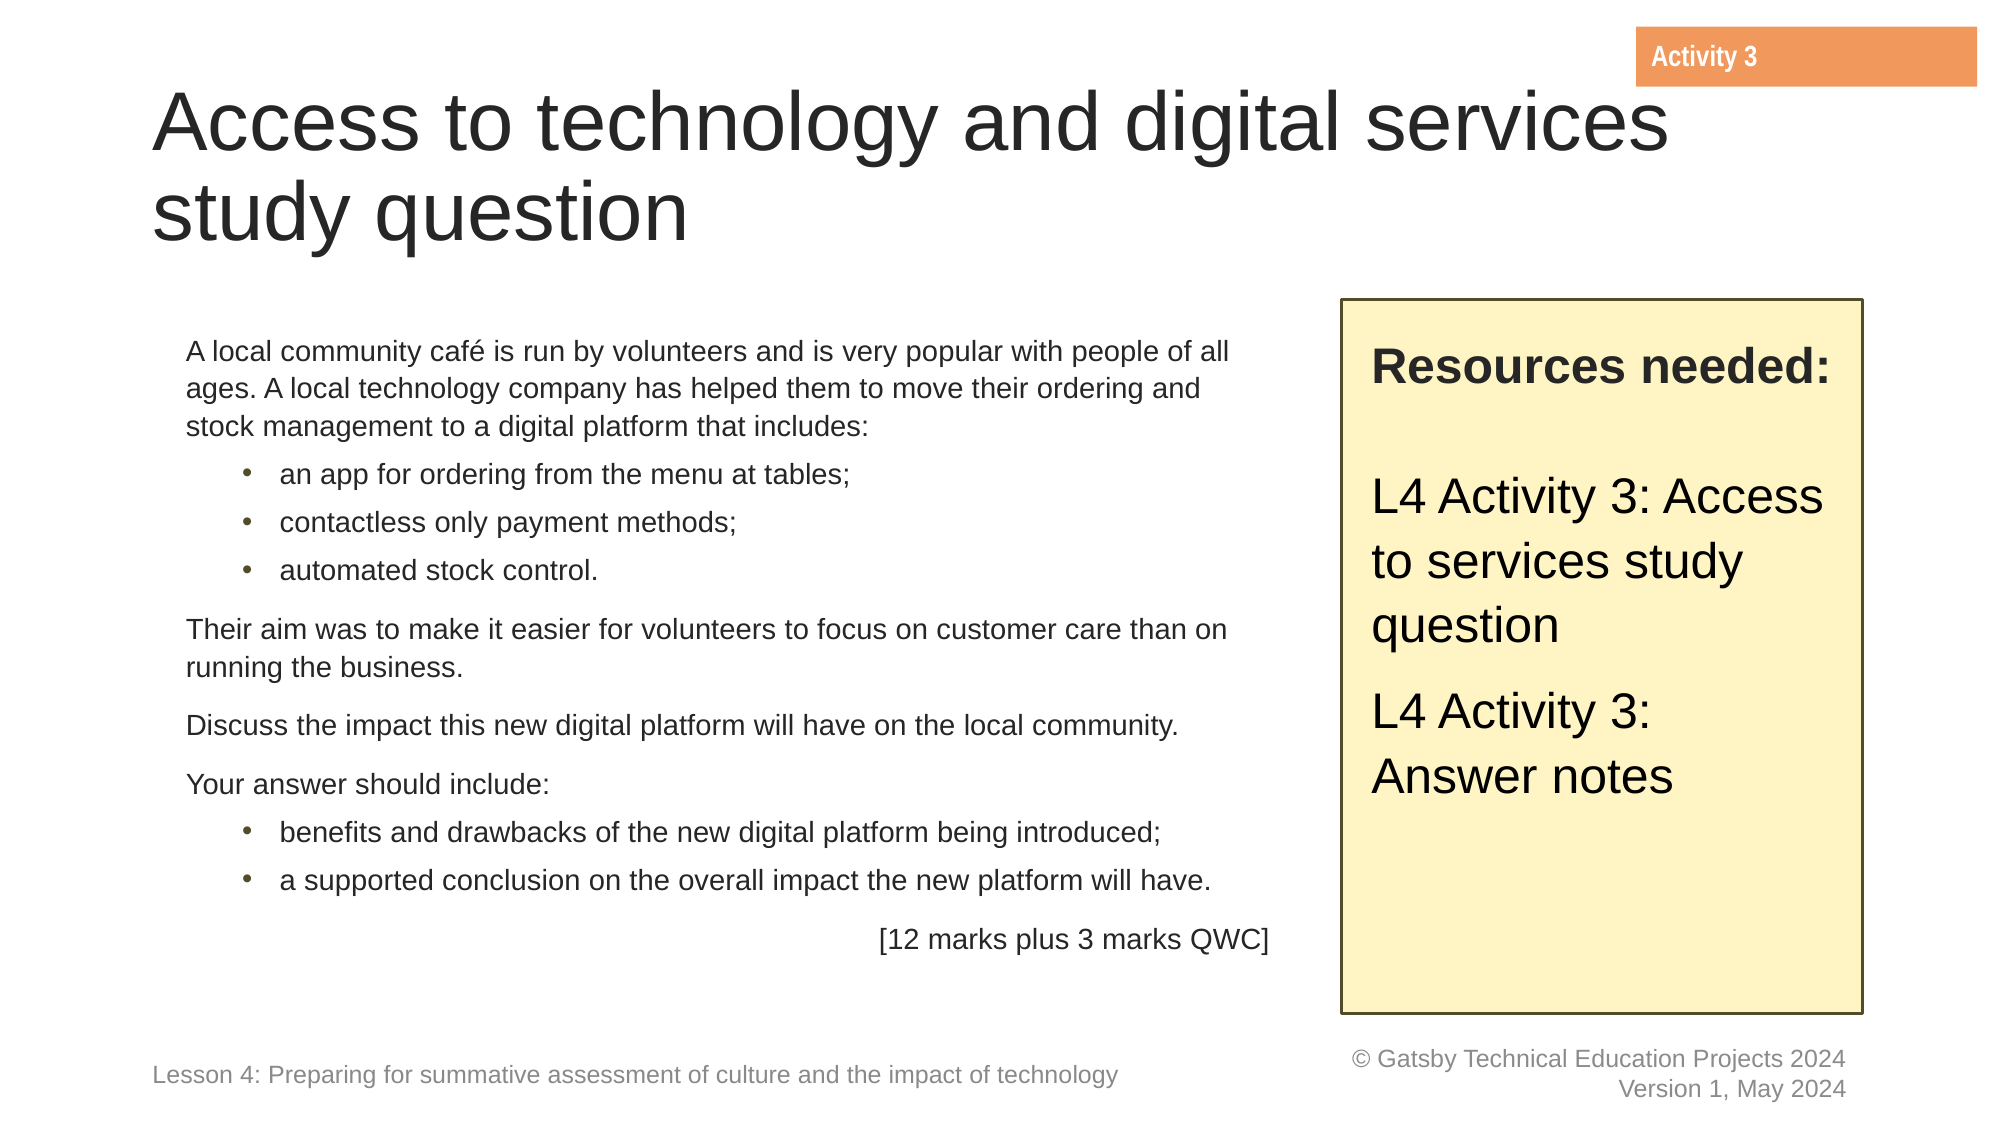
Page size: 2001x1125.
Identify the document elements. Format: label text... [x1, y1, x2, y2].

title Access to technology and digital services study question [137, 59, 1863, 278]
list A local community café is run by volunteers and is very popular with people of all ages. A local technology company has helped them to move their ordering and stock management to a digital platform that includes: an app for ordering from the menu at tables; contactless only payment methods; automated stock control. Their aim was to make it easier for volunteers to focus on customer care than on running the business. Discuss the impact this new digital platform will have on the local community. Your answer should include: benefits and drawbacks of the new digital platform being introduced; a supported conclusion on the overall impact the new platform will have. [12 marks plus 3 marks QWC] [137, 299, 1300, 1014]
list Lesson 4: Preparing for summative assessment of culture and the impact of technology [137, 1042, 1614, 1103]
list Resources needed: L4 Activity 3: Access to services study question L4 Activity 3: Answer notes [1340, 298, 1864, 1015]
list Activity 3 [1636, 26, 1978, 87]
